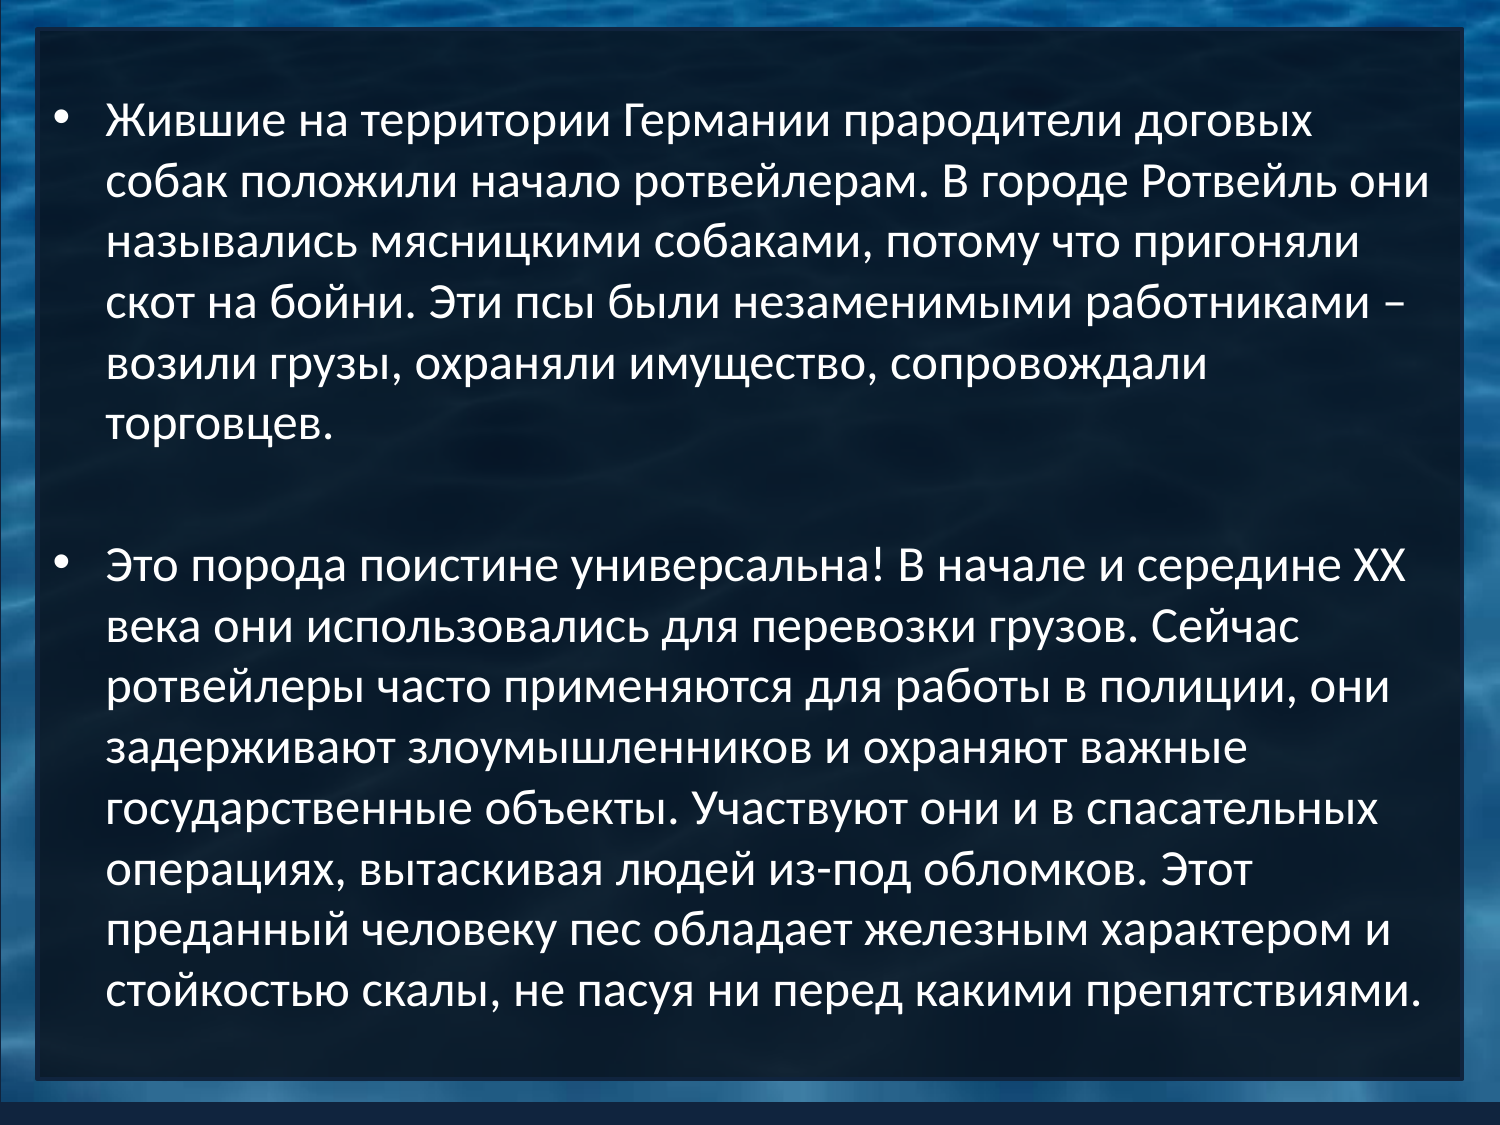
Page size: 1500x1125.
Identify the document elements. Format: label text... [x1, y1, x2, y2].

list Жившие на территории Германии прародители договых собак положили начало ротвейлерам. В городе Ротвейль они назывались мясницкими собаками, потому что пригоняли скот на бойни. Эти псы были незаменимыми работниками – возили грузы, охраняли имущество, сопровождали торговцев. Это порода поистине универсальна! В начале и середине ХХ века они использовались для перевозки грузов. Сейчас ротвейлеры часто применяются для работы в полиции, они задерживают злоумышленников и охраняют важные государственные объекты. Участвуют они и в спасательных операциях, вытаскивая людей из-под обломков. Этот преданный человеку пес обладает железным характером и стойкостью скалы, не пасуя ни перед какими препятствиями. [37, 78, 1463, 1080]
picture [1, 0, 1500, 1102]
